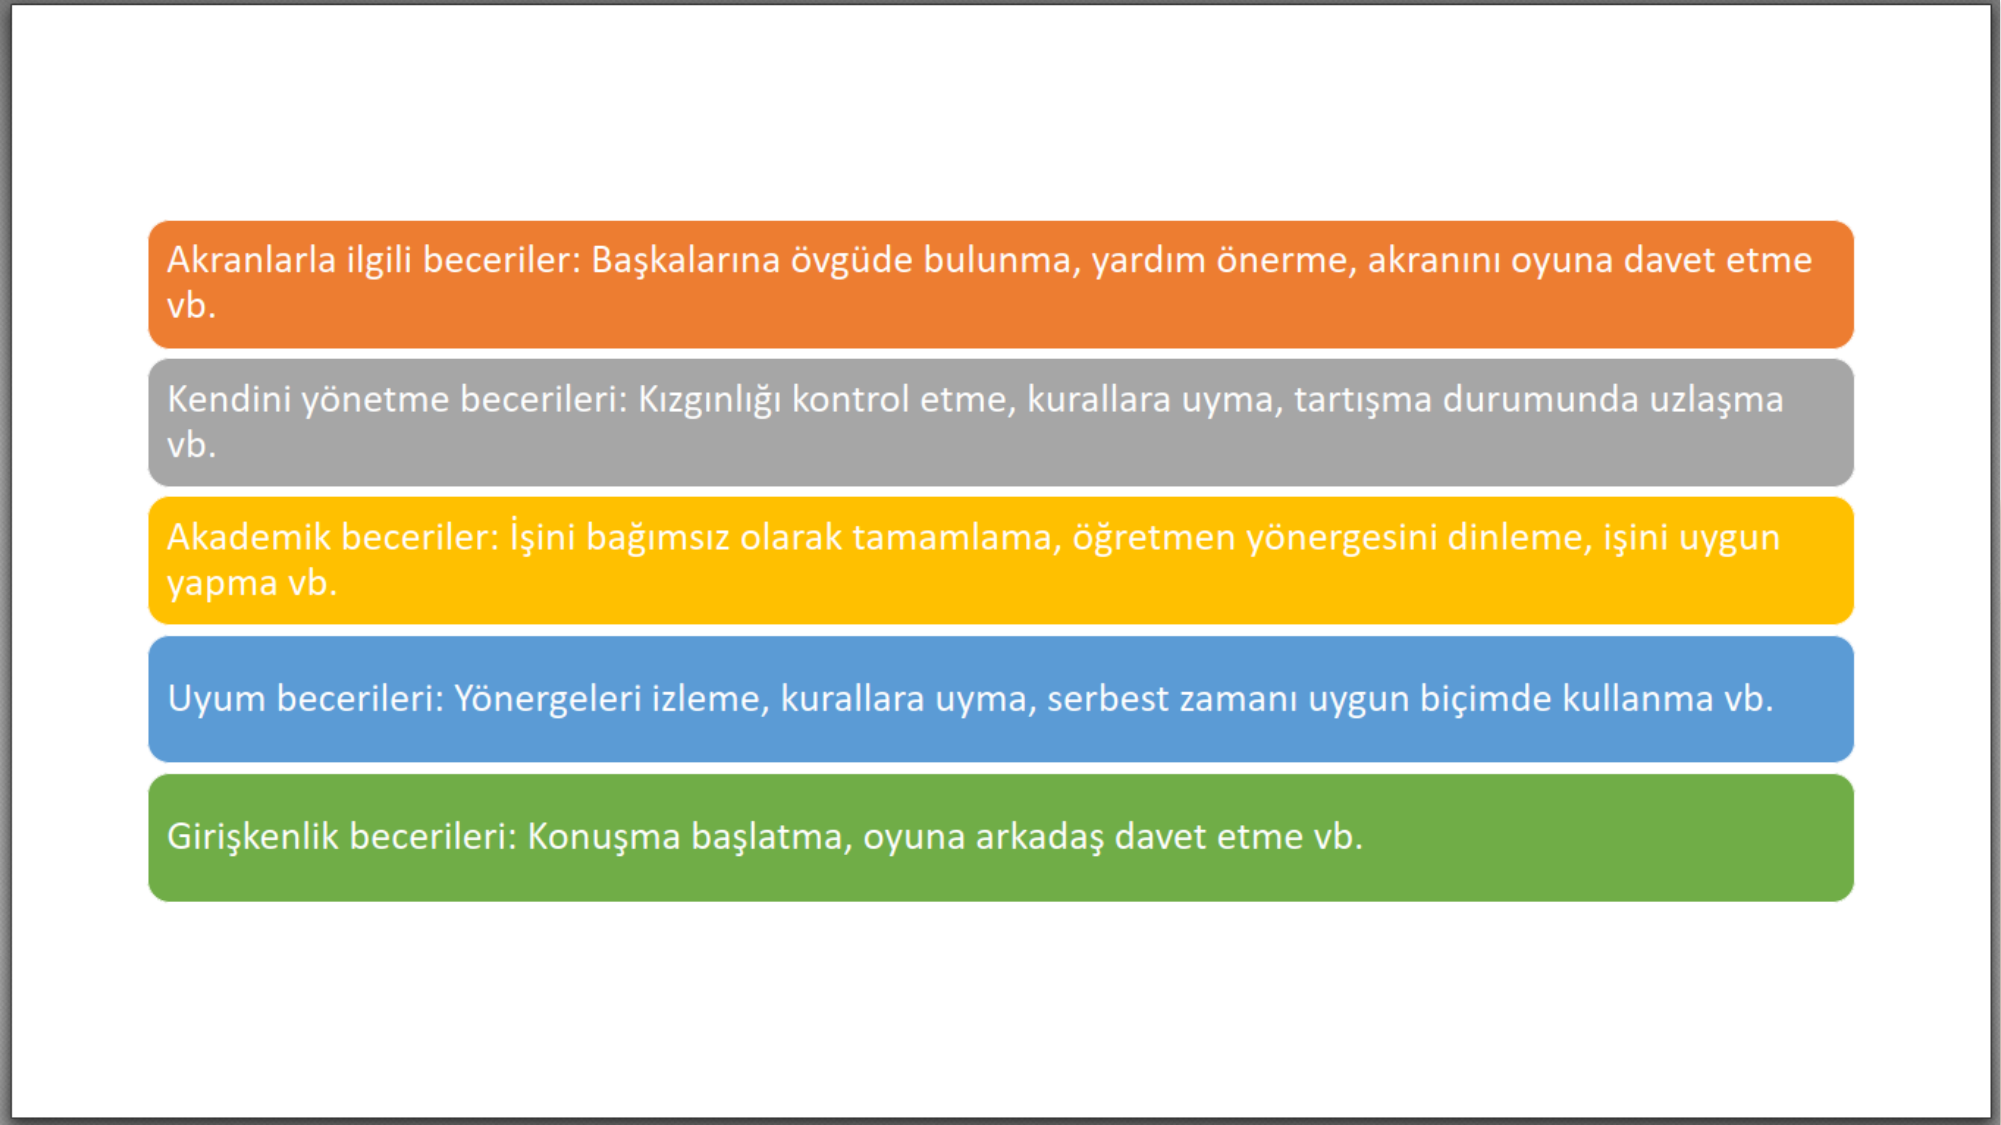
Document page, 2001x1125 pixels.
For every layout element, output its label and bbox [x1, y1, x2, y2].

list [0, 0, 2000, 1125]
